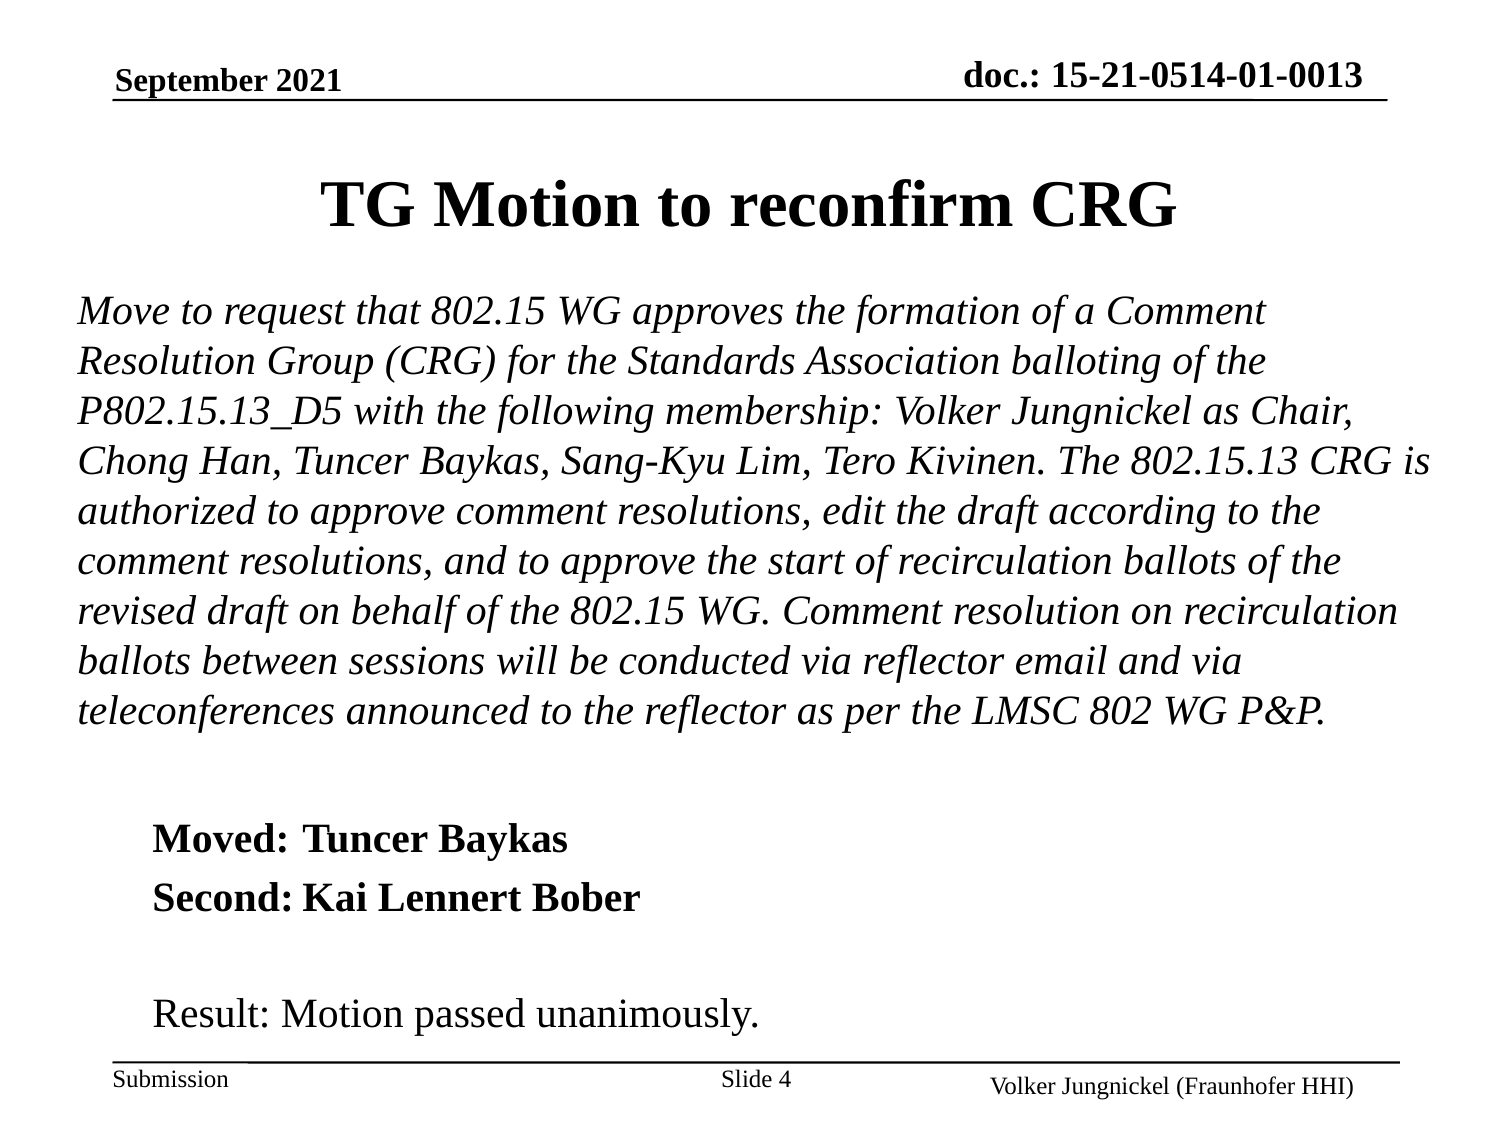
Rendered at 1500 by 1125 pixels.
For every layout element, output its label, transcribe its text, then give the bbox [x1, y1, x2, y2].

list Move to request that 802.15 WG approves the formation of a Comment Resolution Group (CRG) for the Standards Association balloting of the P802.15.13_D5 with the following membership: Volker Jungnickel as Chair, Chong Han, Tuncer Baykas, Sang-Kyu Lim, Tero Kivinen. The 802.15.13 CRG is authorized to approve comment resolutions, edit the draft according to the comment resolutions, and to approve the start of recirculation ballots of the revised draft on behalf of the 802.15 WG. Comment resolution on recirculation ballots between sessions will be conducted via reflector email and via teleconferences announced to the reflector as per the LMSC 802 WG P&P. Moved: Tuncer Baykas Second: Kai Lennert Bober Result: Motion passed unanimously. [62, 275, 1463, 650]
title TG Motion to reconfirm CRG [112, 112, 1388, 275]
footer Volker Jungnickel (Fraunhofer HHI) [975, 1062, 1402, 1100]
slide_number Slide 4 [711, 1061, 801, 1093]
